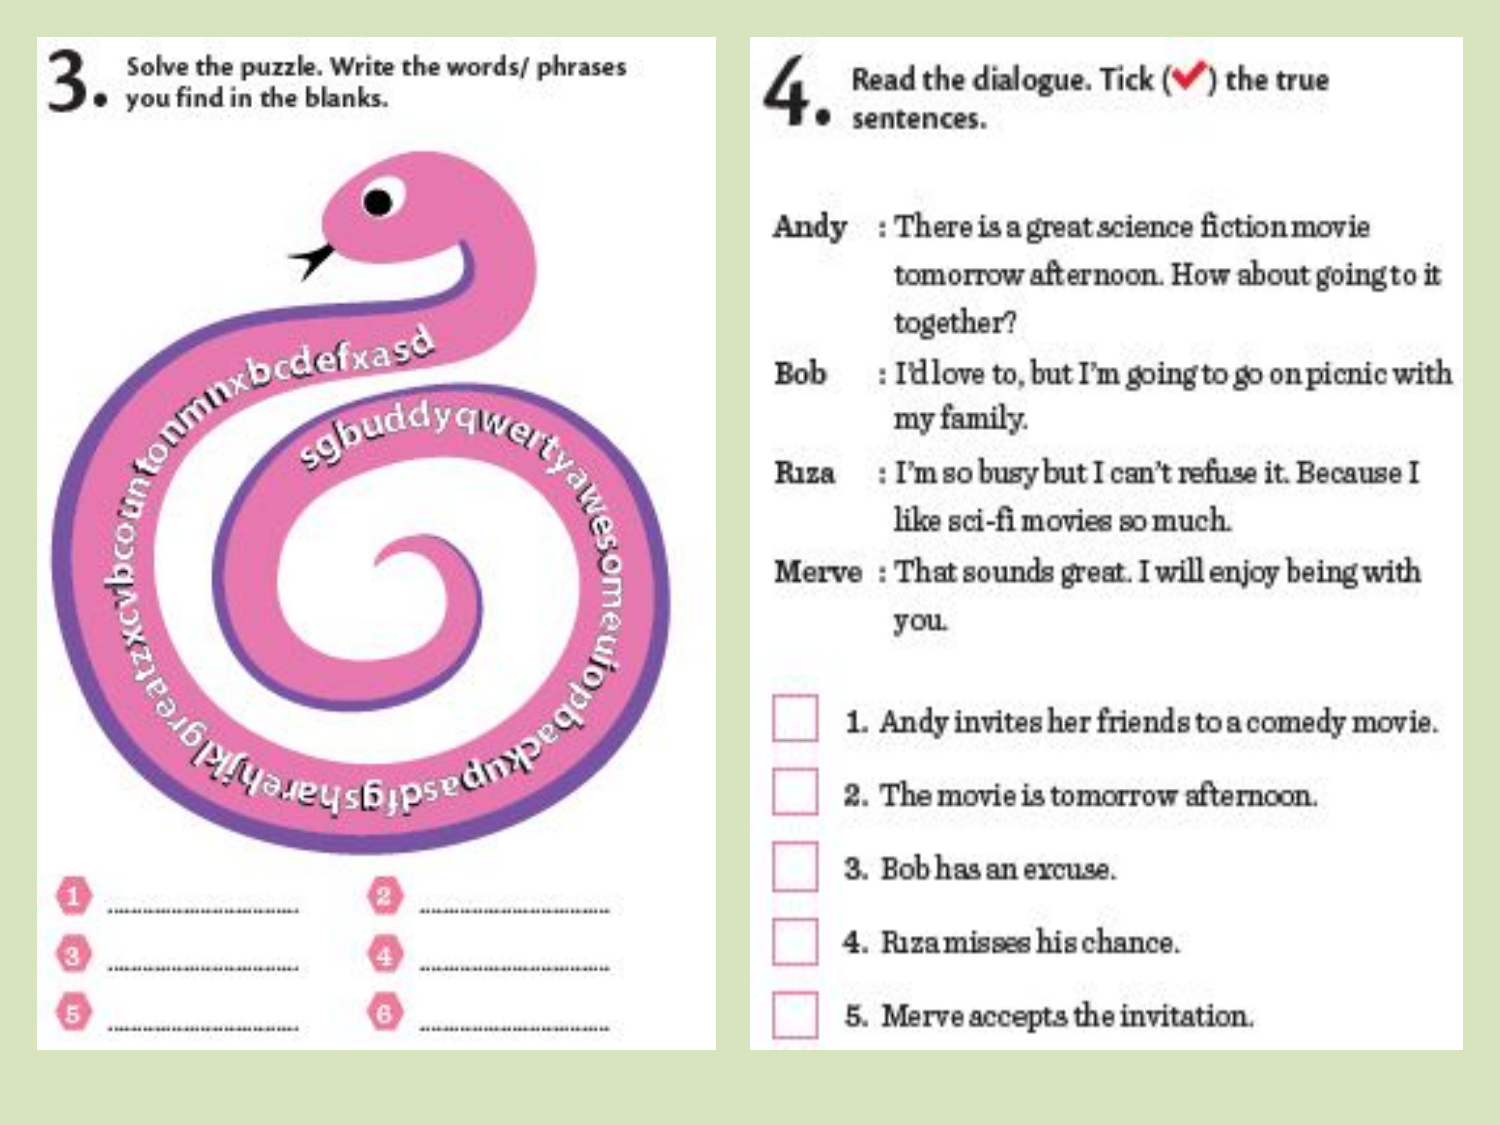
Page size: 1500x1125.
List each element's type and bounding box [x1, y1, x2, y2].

picture [749, 37, 1463, 1051]
picture [37, 37, 716, 1051]
